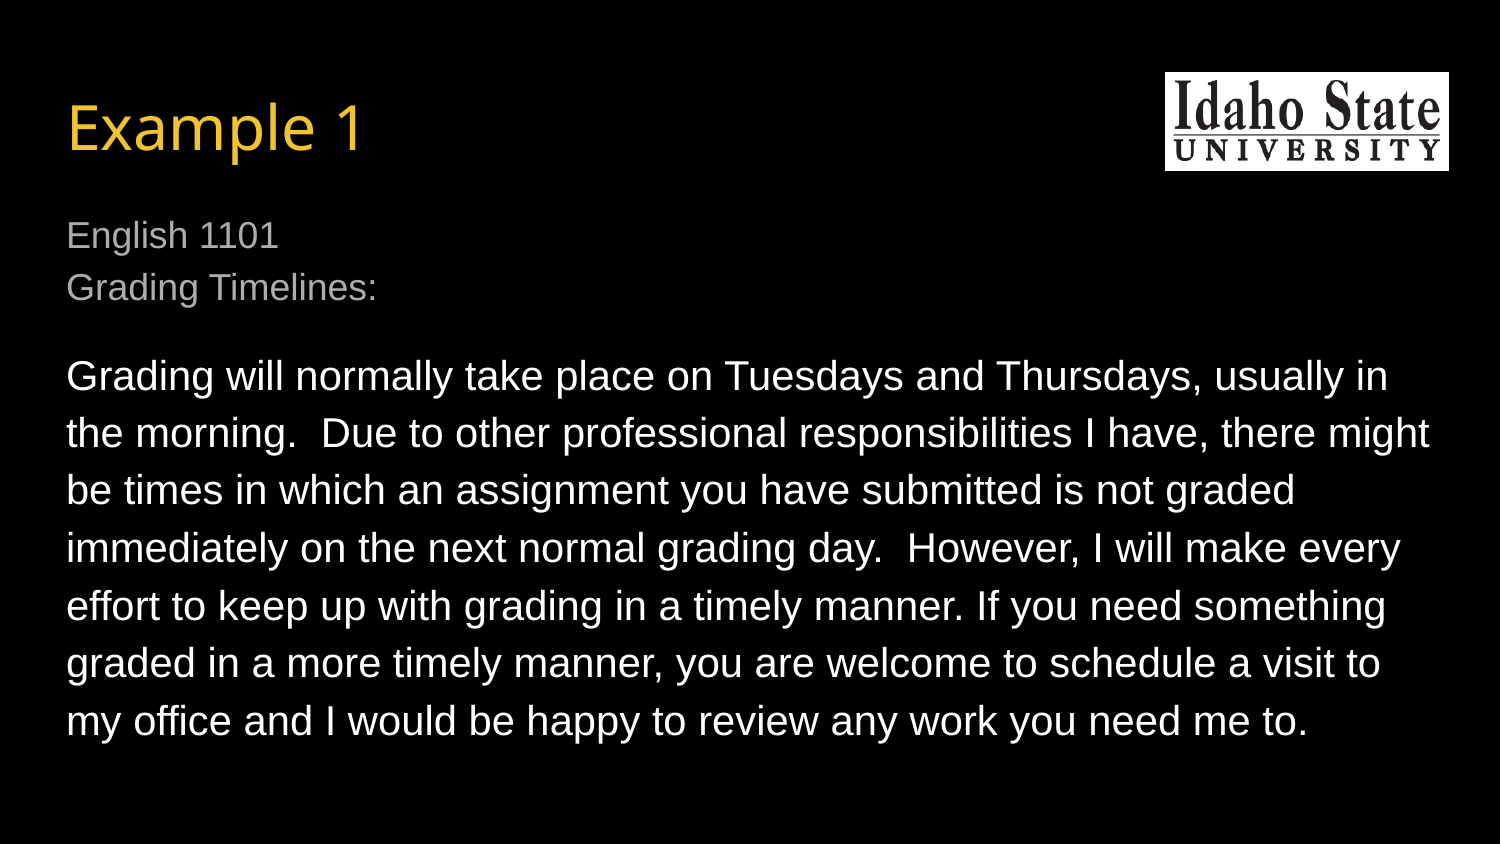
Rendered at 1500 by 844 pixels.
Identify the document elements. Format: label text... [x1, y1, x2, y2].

picture [1165, 72, 1450, 171]
title Example 1 [51, 72, 1164, 167]
list English 1101 Grading Timelines: Grading will normally take place on Tuesdays and Thursdays, usually in the morning. Due to other professional responsibilities I have, there might be times in which an assignment you have submitted is not graded immediately on the next normal grading day. However, I will make every effort to keep up with grading in a timely manner. If you need something graded in a more timely manner, you are welcome to schedule a visit to my office and I would be happy to review any work you need me to. [51, 189, 1449, 750]
